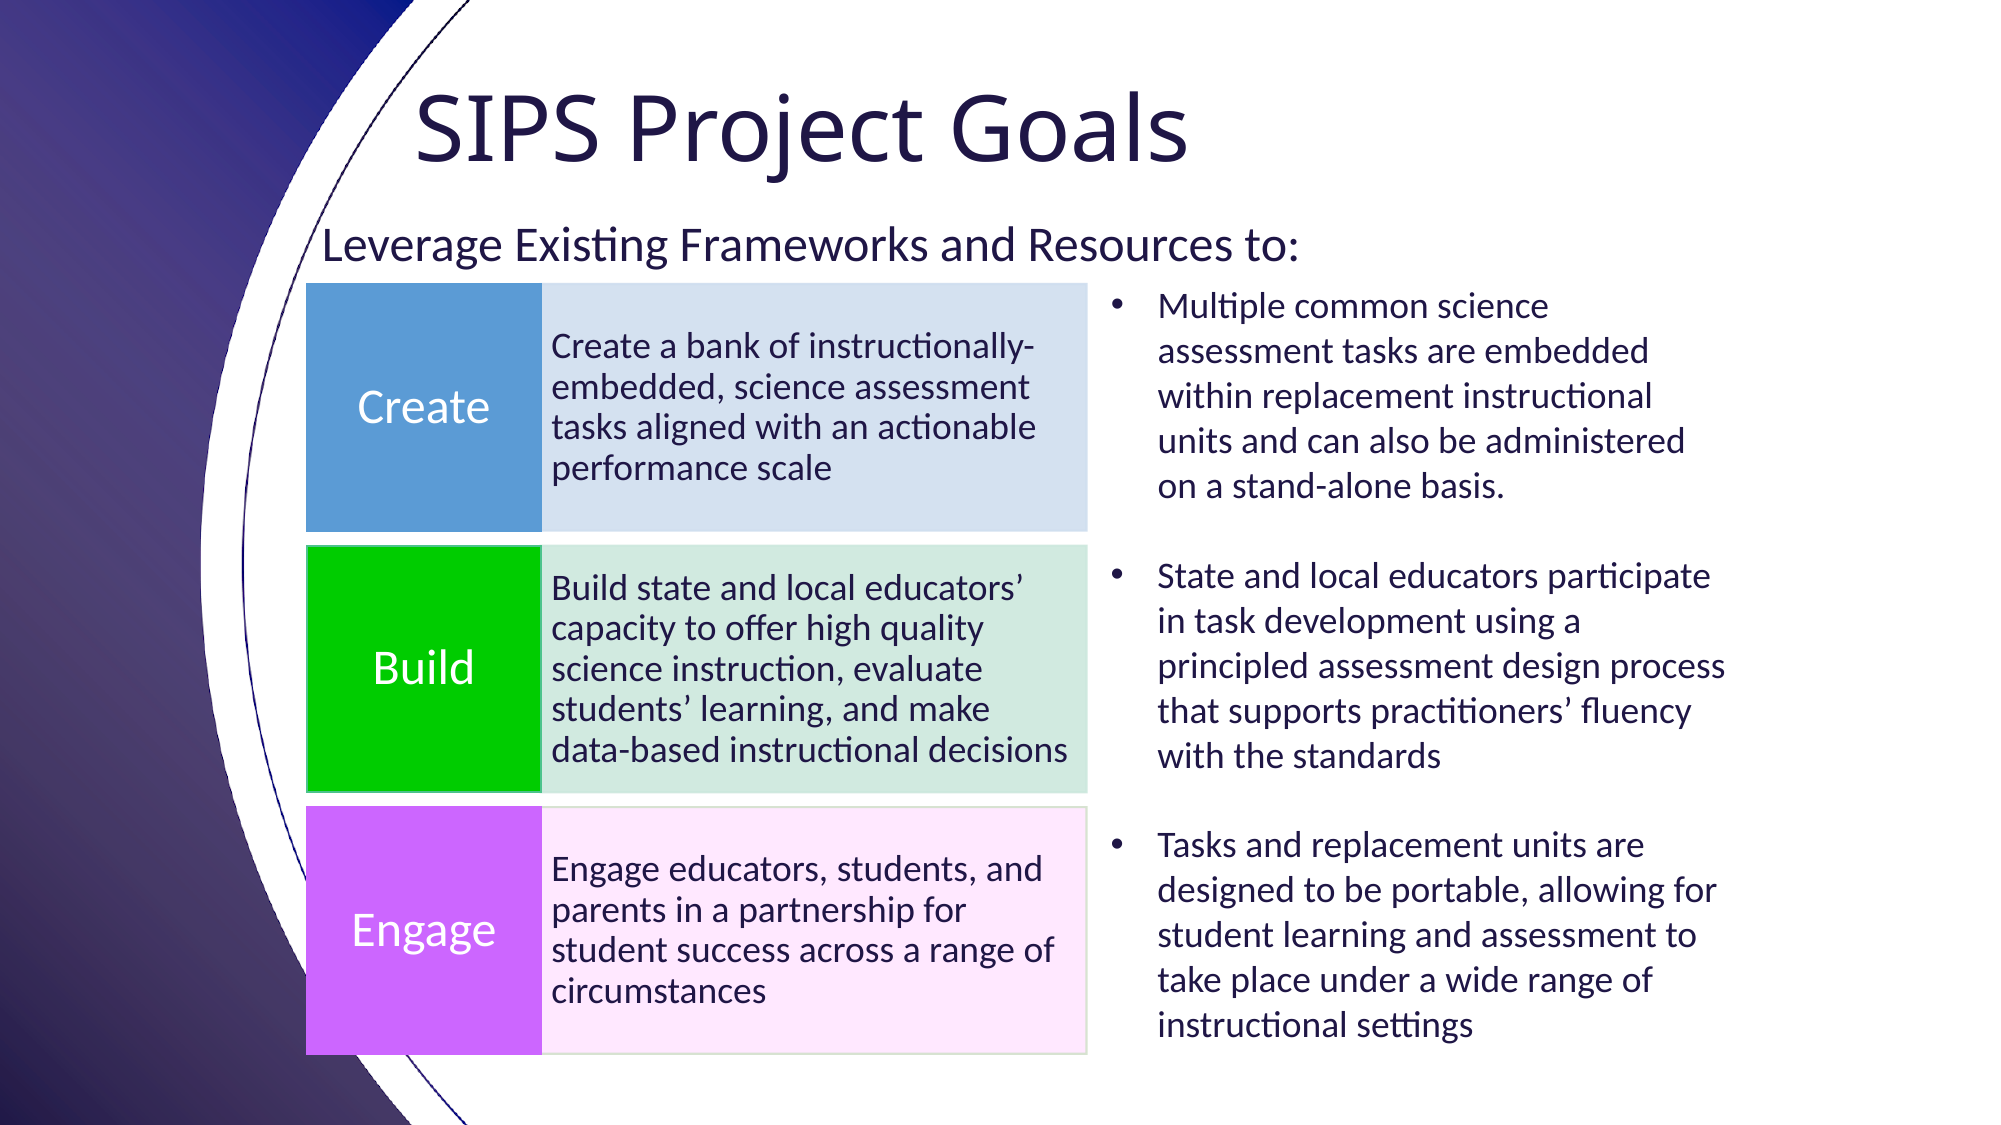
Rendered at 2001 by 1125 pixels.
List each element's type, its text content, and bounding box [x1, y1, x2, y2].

title SIPS Project Goals [324, 38, 1675, 226]
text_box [306, 283, 1087, 1055]
text_box State and local educators participate in task development using a principled assessment design process that supports practitioners’ fluency with the standards [1095, 542, 1750, 785]
picture [0, 0, 2001, 1125]
text_box Leverage Existing Frameworks and Resources to: [306, 203, 1533, 280]
text_box Multiple common science assessment tasks are embedded within replacement instructional units and can also be administered on a stand-alone basis. [1095, 273, 1732, 516]
text_box Tasks and replacement units are designed to be portable, allowing for student learning and assessment to take place under a wide range of instructional settings [1095, 811, 1750, 1055]
